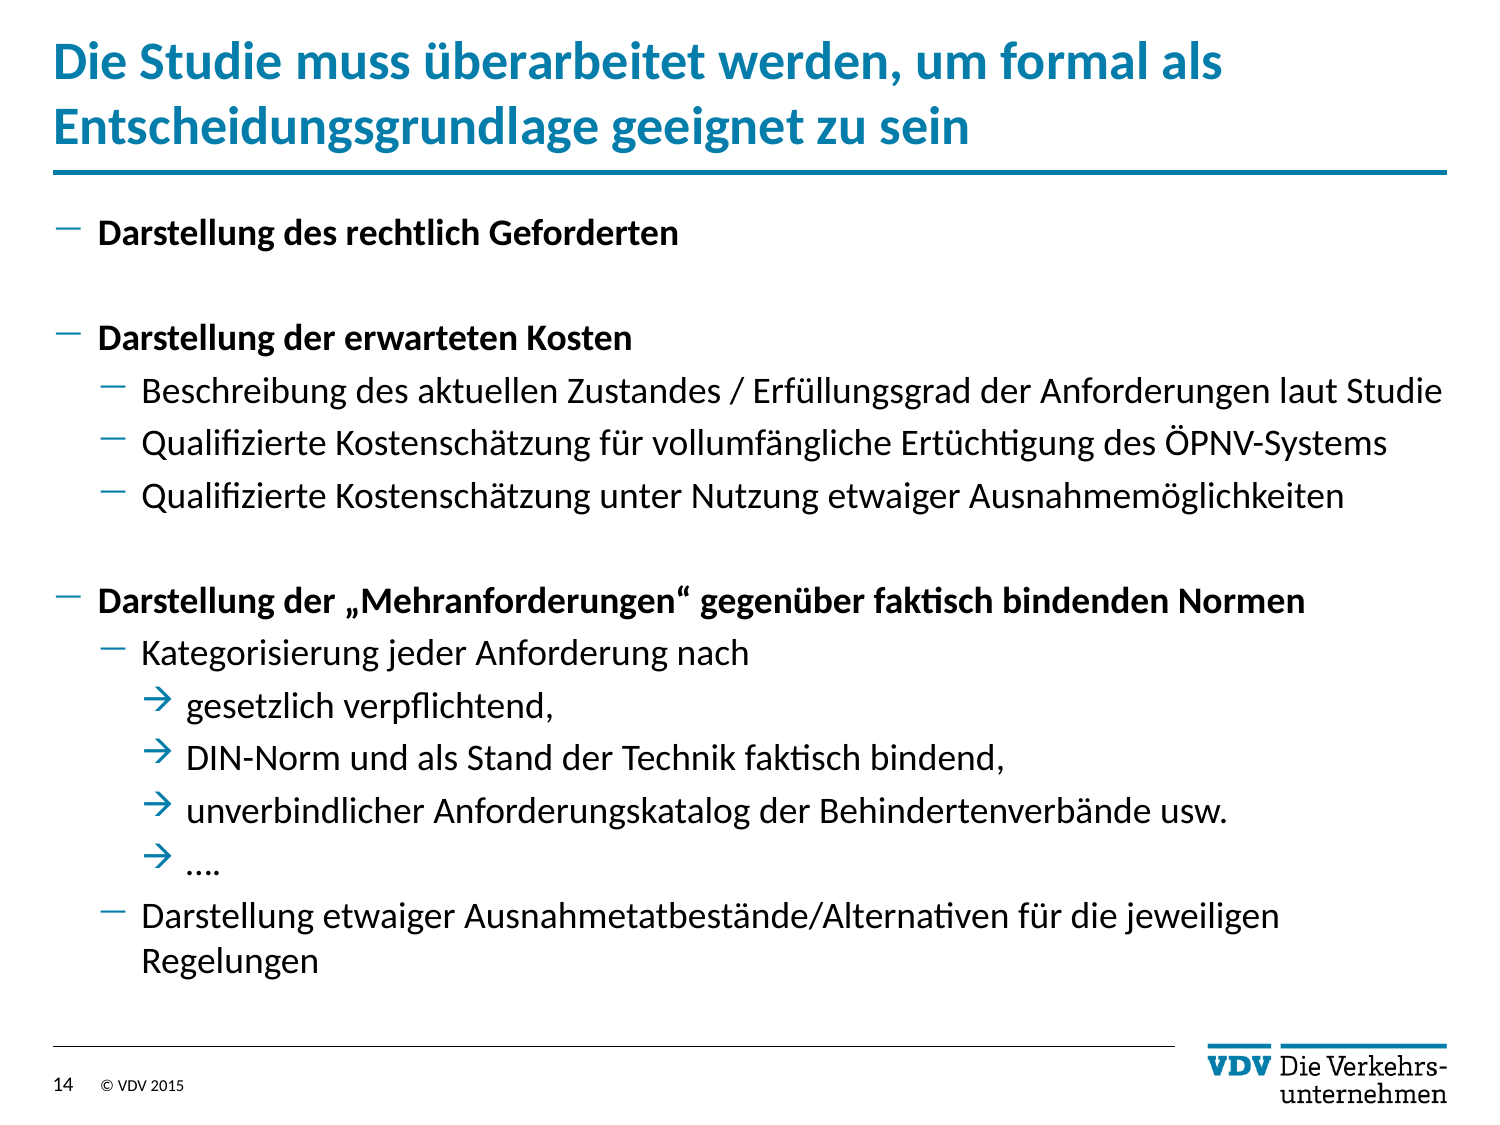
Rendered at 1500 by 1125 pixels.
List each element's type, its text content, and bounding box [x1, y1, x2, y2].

slide_number 14 [52, 1070, 100, 1107]
title Die Studie muss überarbeitet werden, um formal als Entscheidungsgrundlage geeignet zu sein [53, 19, 1447, 161]
picture [1205, 1041, 1449, 1106]
list Darstellung des rechtlich Geforderten Darstellung der erwarteten Kosten Beschreibung des aktuellen Zustandes / Erfüllungsgrad der Anforderungen laut Studie Qualifizierte Kostenschätzung für vollumfängliche Ertüchtigung des ÖPNV-Systems Qualifizierte Kostenschätzung unter Nutzung etwaiger Ausnahmemöglichkeiten Darstellung der „Mehranforderungen“ gegenüber faktisch bindenden Normen Kategorisierung jeder Anforderung nach gesetzlich verpflichtend, DIN-Norm und als Stand der Technik faktisch bindend, unverbindlicher Anforderungskatalog der Behindertenverbände usw. …. Darstellung etwaiger Ausnahmetatbestände/Alternativen für die jeweiligen Regelungen [53, 208, 1447, 988]
